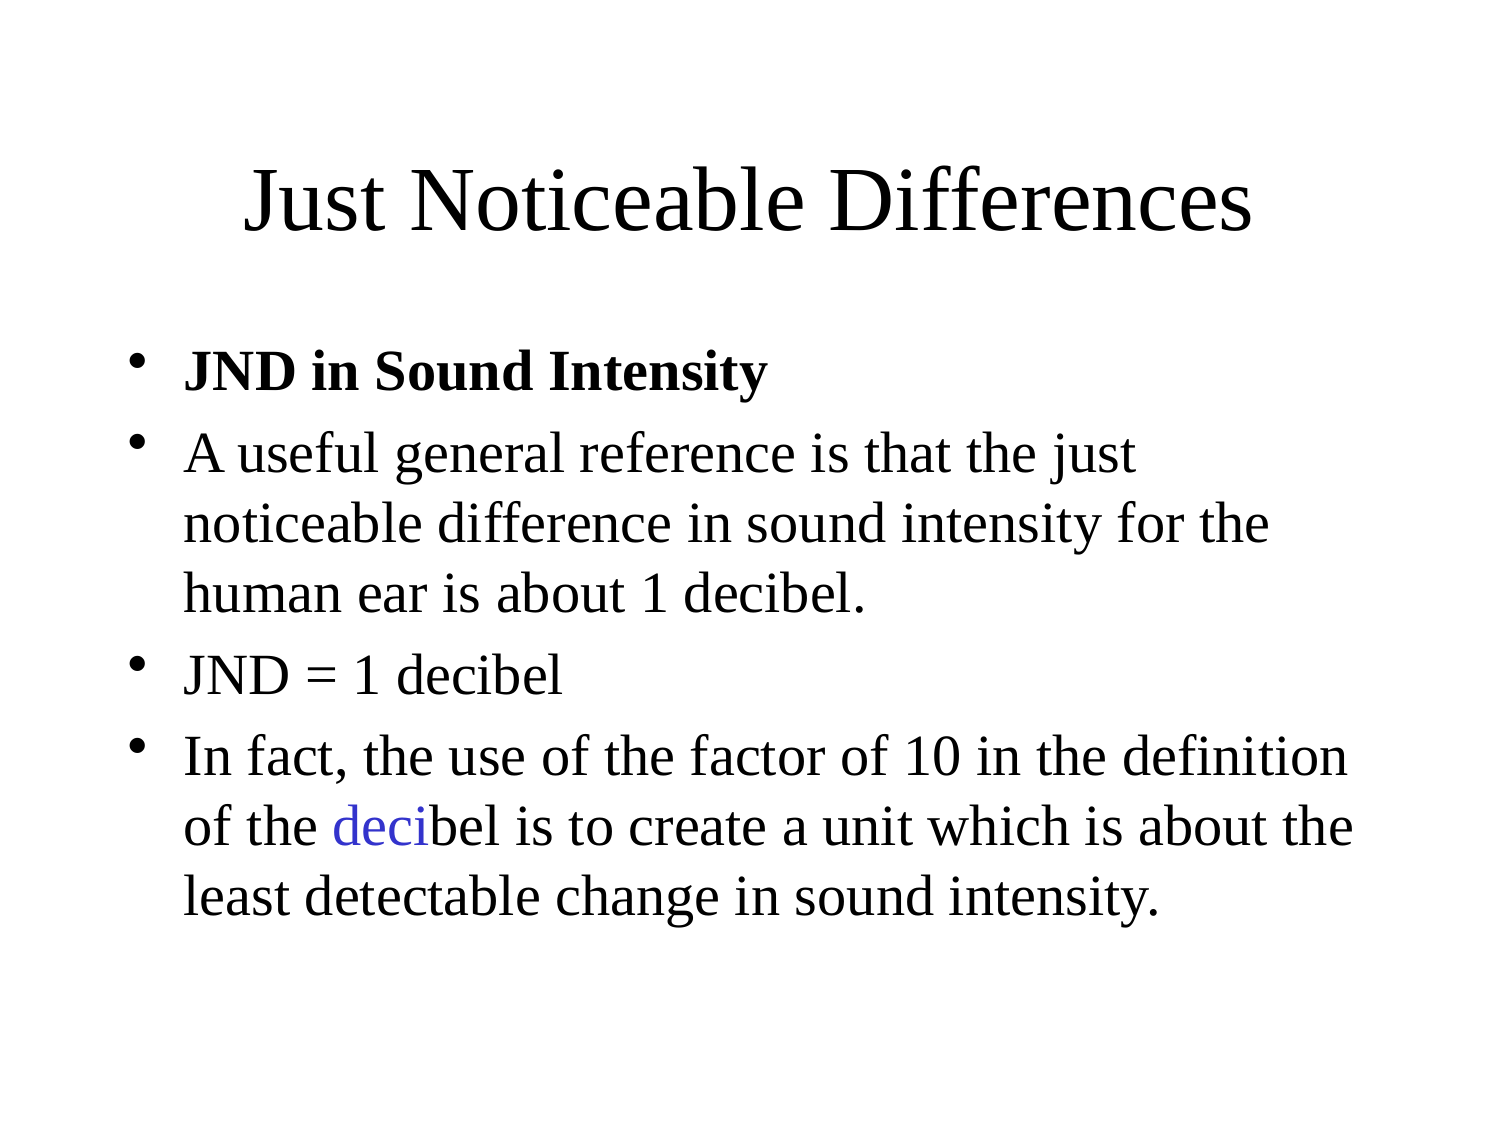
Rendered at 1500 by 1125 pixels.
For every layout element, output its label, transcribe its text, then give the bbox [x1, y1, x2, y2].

title Just Noticeable Differences [112, 99, 1388, 288]
list JND in Sound Intensity A useful general reference is that the just noticeable difference in sound intensity for the human ear is about 1 decibel. JND = 1 decibel In fact, the use of the factor of 10 in the definition of the decibel is to create a unit which is about the least detectable change in sound intensity. [112, 324, 1388, 1000]
